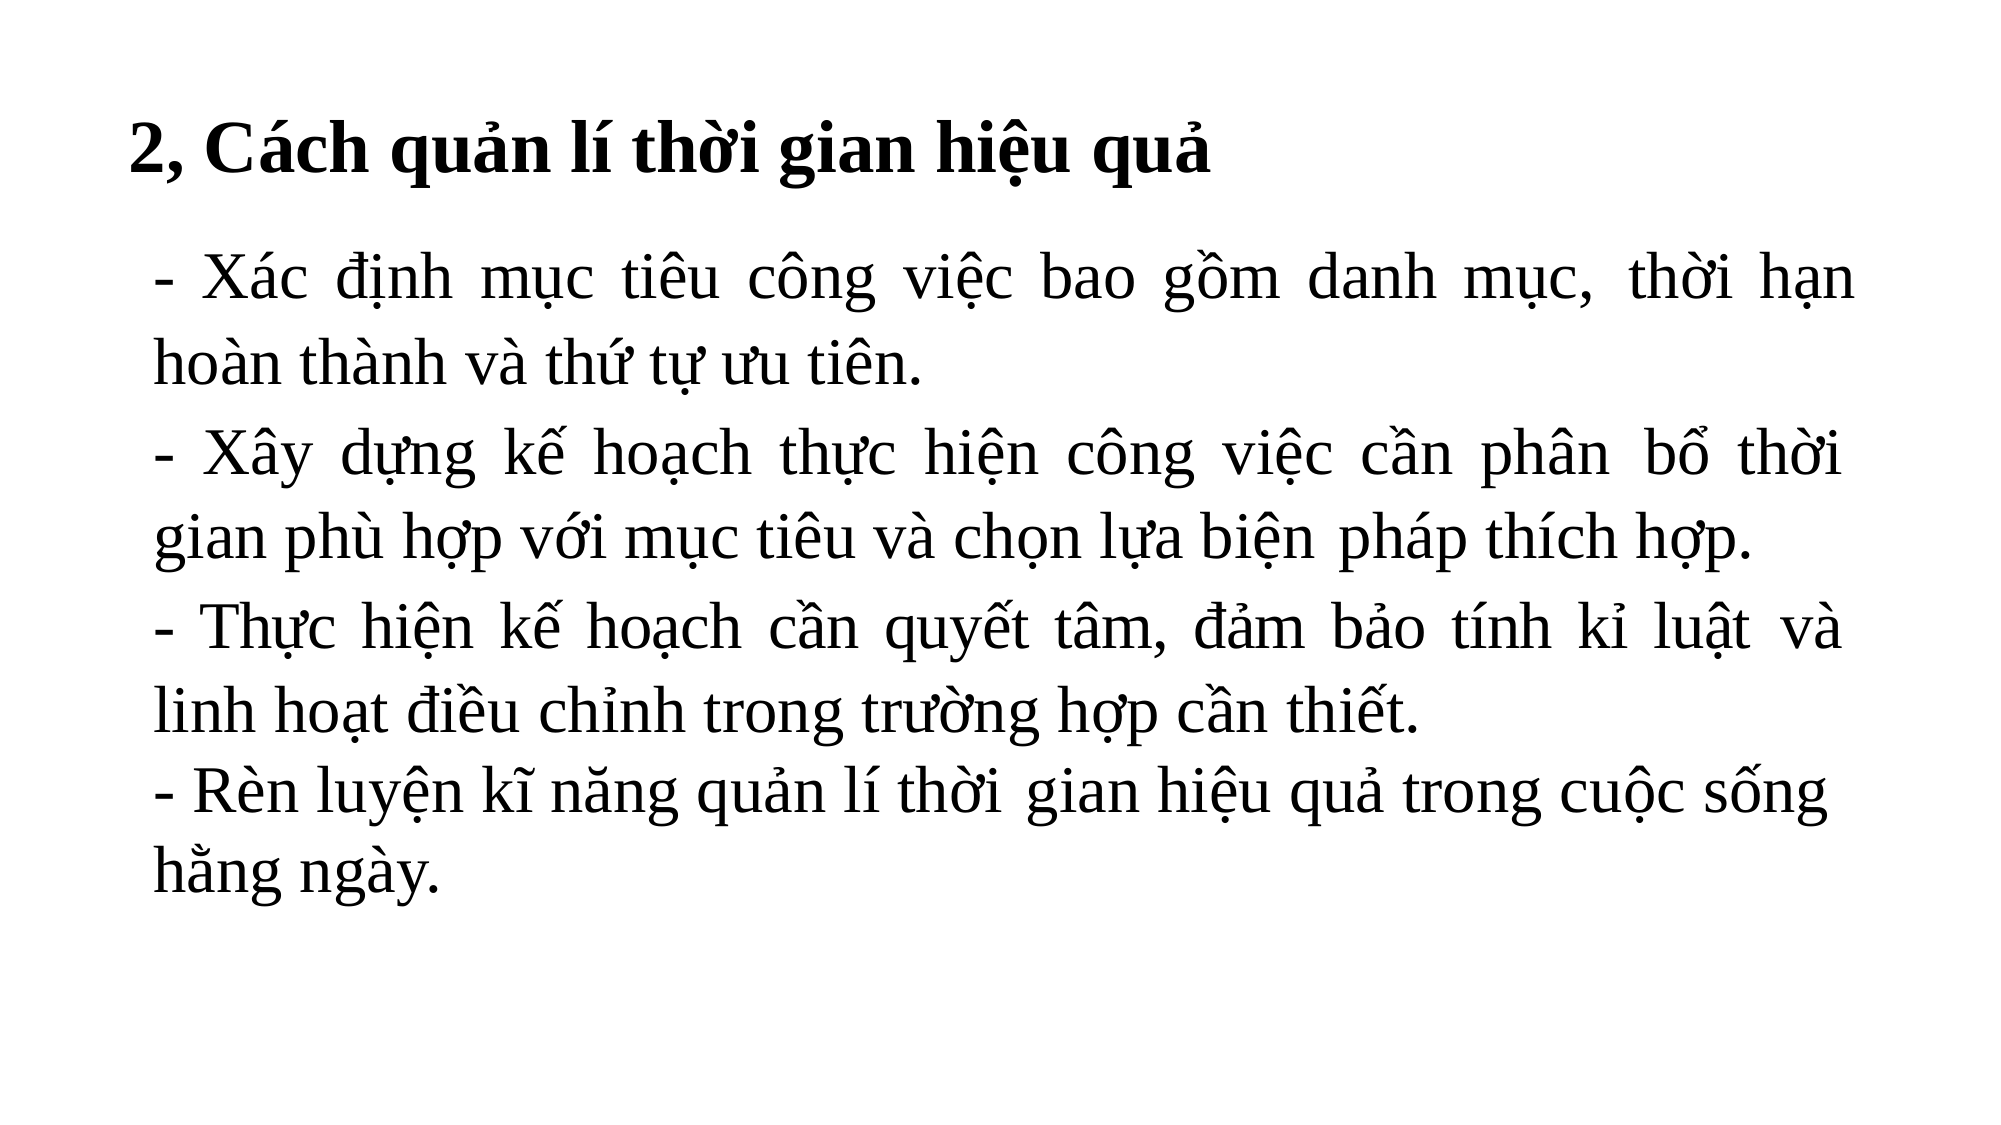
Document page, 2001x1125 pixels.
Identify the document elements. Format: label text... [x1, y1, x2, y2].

text_box 2, Cách quản lí thời gian hiệu quả [114, 71, 1809, 195]
text_box - Xác định mục tiêu công việc bao gồm danh mục, thời hạn hoàn thành và thứ tự ưu tiên. - Xây dựng kế hoạch thực hiện công việc cần phân bổ thời gian phù hợp với mục tiêu và chọn lựa biện pháp thích hợp. - Thực hiện kế hoạch cần quyết tâm, đảm bảo tính kỉ luật và linh hoạt điều chỉnh trong trường hợp cần thiết. - Rèn luyện kĩ năng quản lí thời gian hiệu quả trong cuộc sống hằng ngày. [138, 219, 1872, 914]
